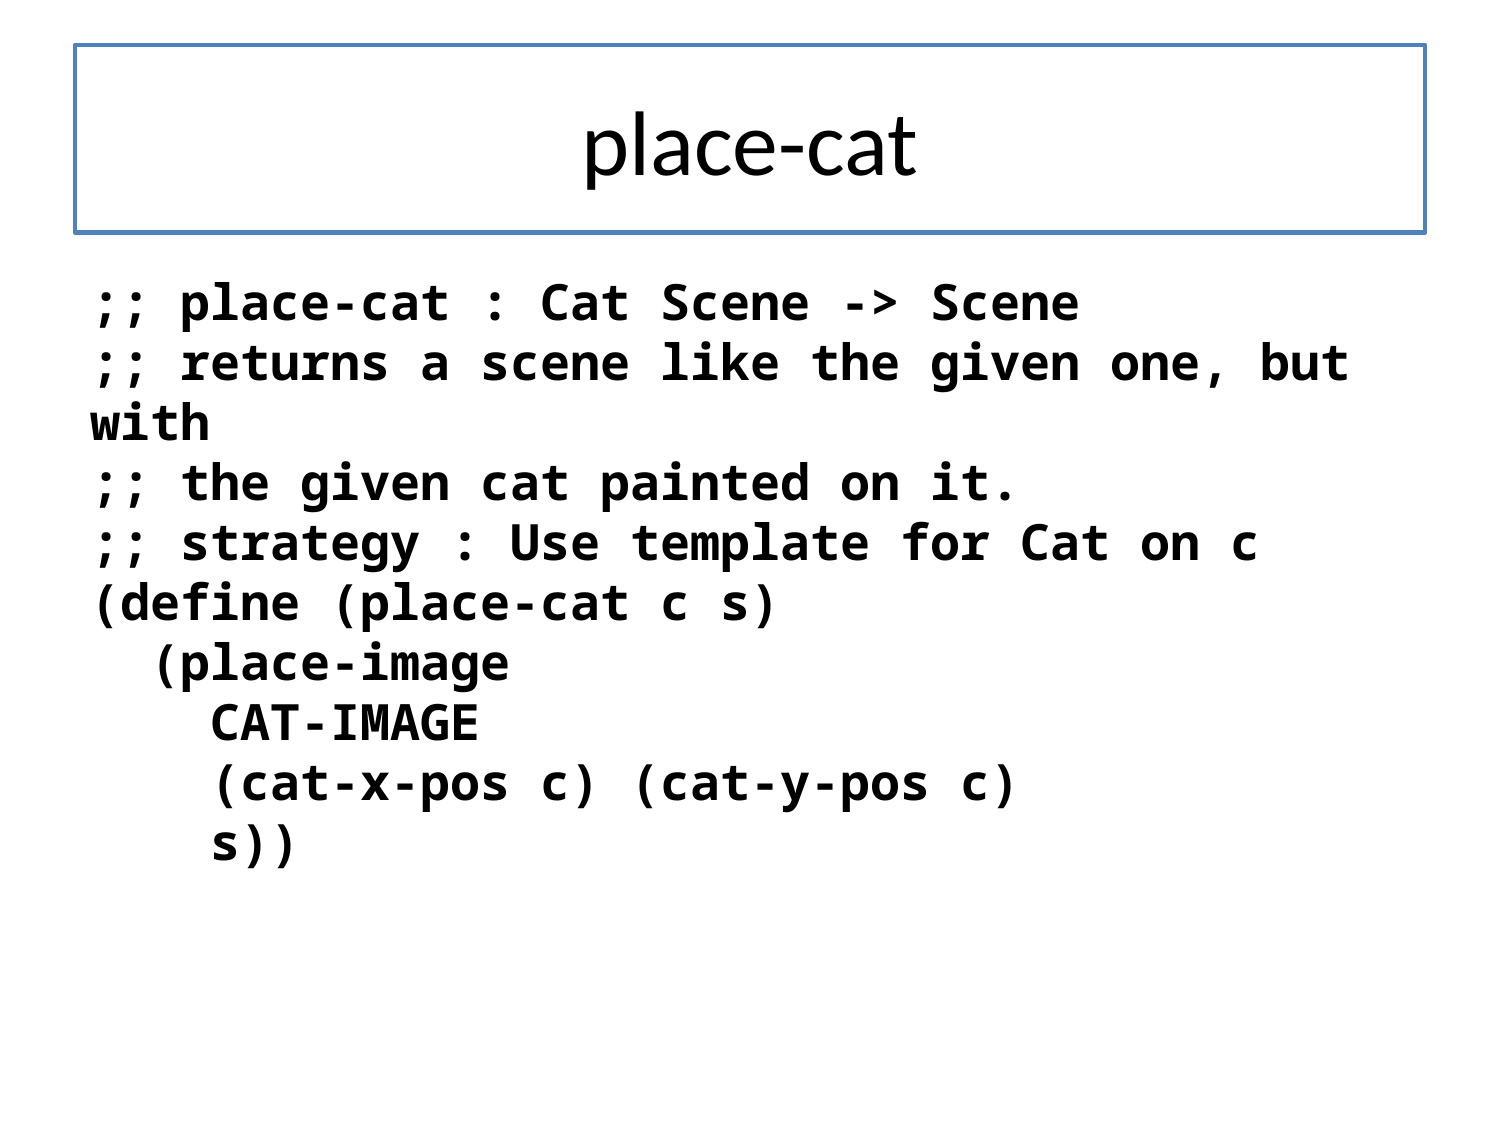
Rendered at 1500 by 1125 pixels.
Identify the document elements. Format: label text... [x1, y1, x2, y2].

title place-cat [73, 43, 1427, 235]
list ;; place-cat : Cat Scene -> Scene ;; returns a scene like the given one, but with ;; the given cat painted on it. ;; strategy : Use template for Cat on c (define (place-cat c s) (place-image CAT-IMAGE (cat-x-pos c) (cat-y-pos c) s)) [75, 262, 1425, 1005]
